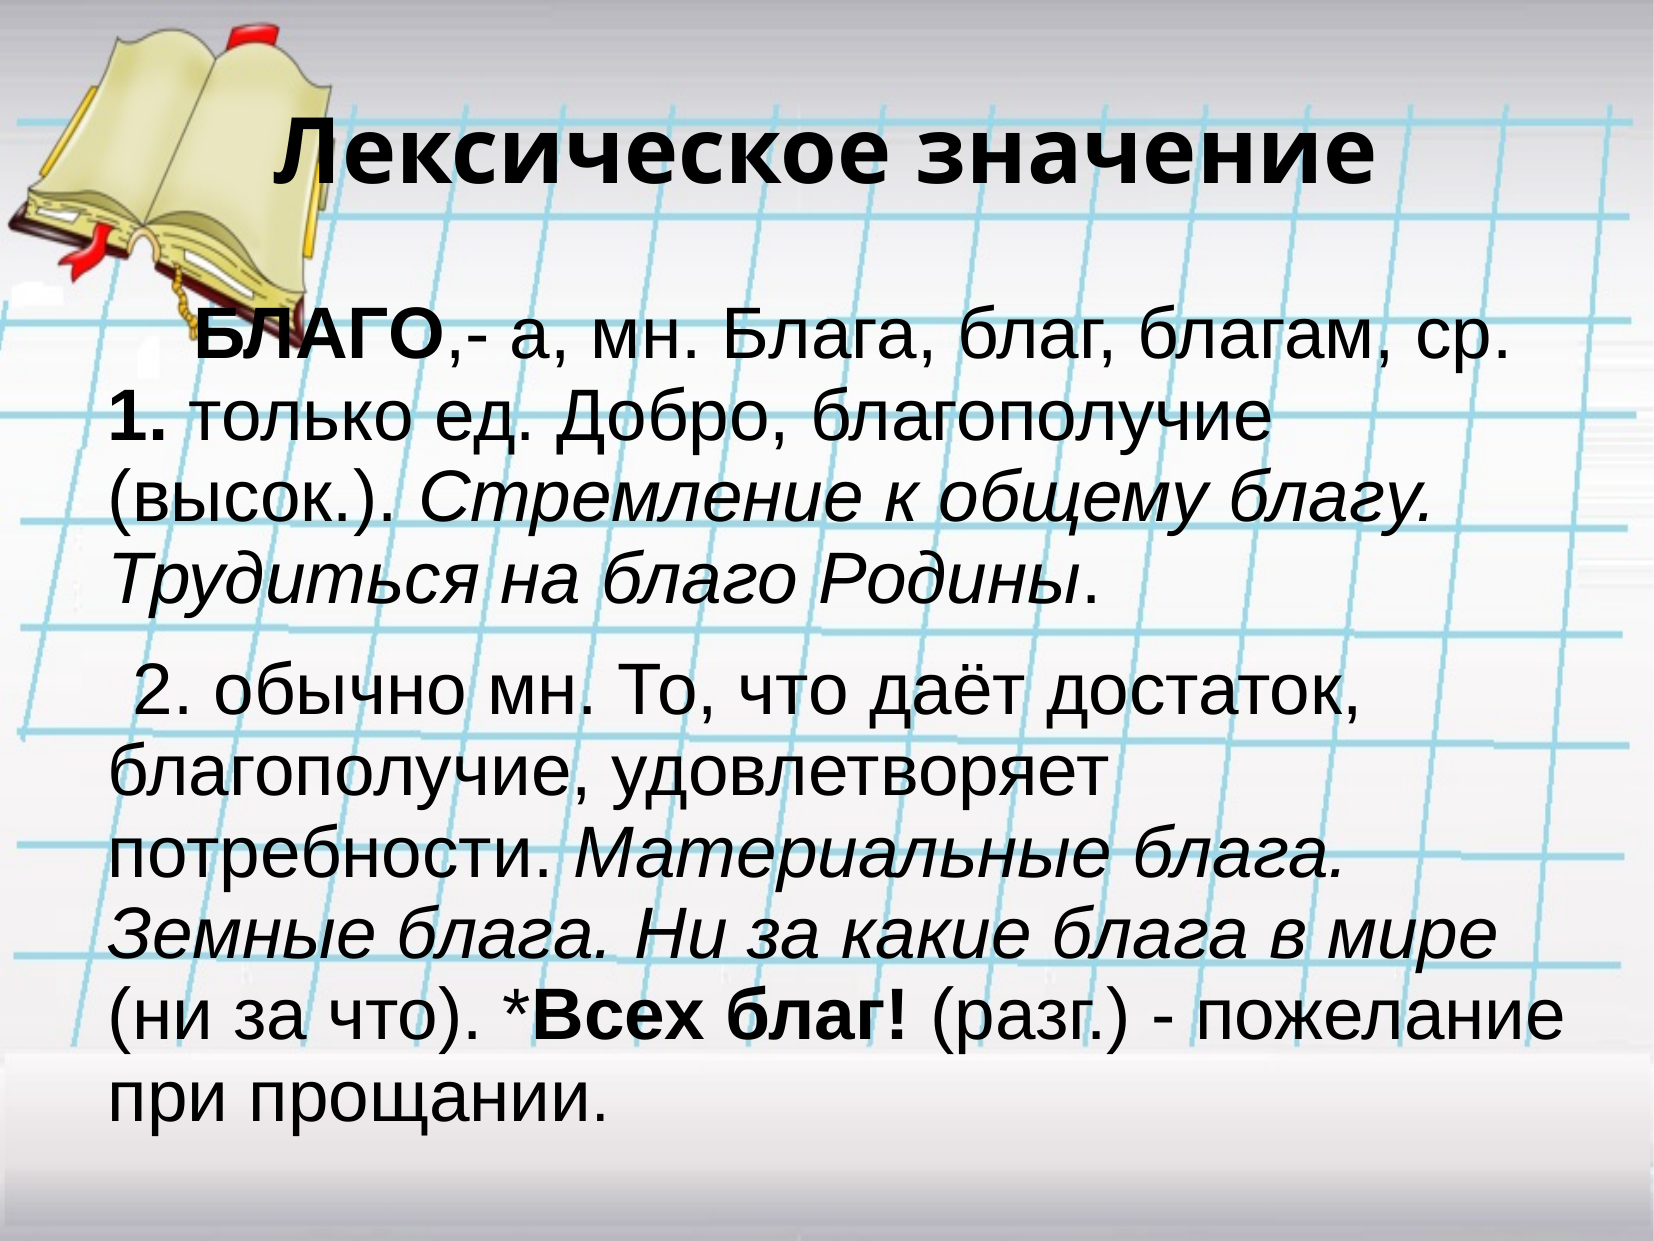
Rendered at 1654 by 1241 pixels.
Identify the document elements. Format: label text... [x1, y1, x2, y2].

list БЛАГО,- а, мн. Блага, благ, благам, ср. 1. только ед. Добро, благополучие (высок.). Стремление к общему благу. Трудиться на благо Родины. 2. обычно мн. То, что даёт достаток, благополучие, удовлетворяет потребности. Материальные блага. Земные блага. Ни за какие блага в мире (ни за что). *Всех благ! (разг.) - пожелание при прощании. [51, 289, 1572, 1213]
title Лексическое значение [82, 49, 1571, 257]
picture [0, 0, 1654, 1241]
